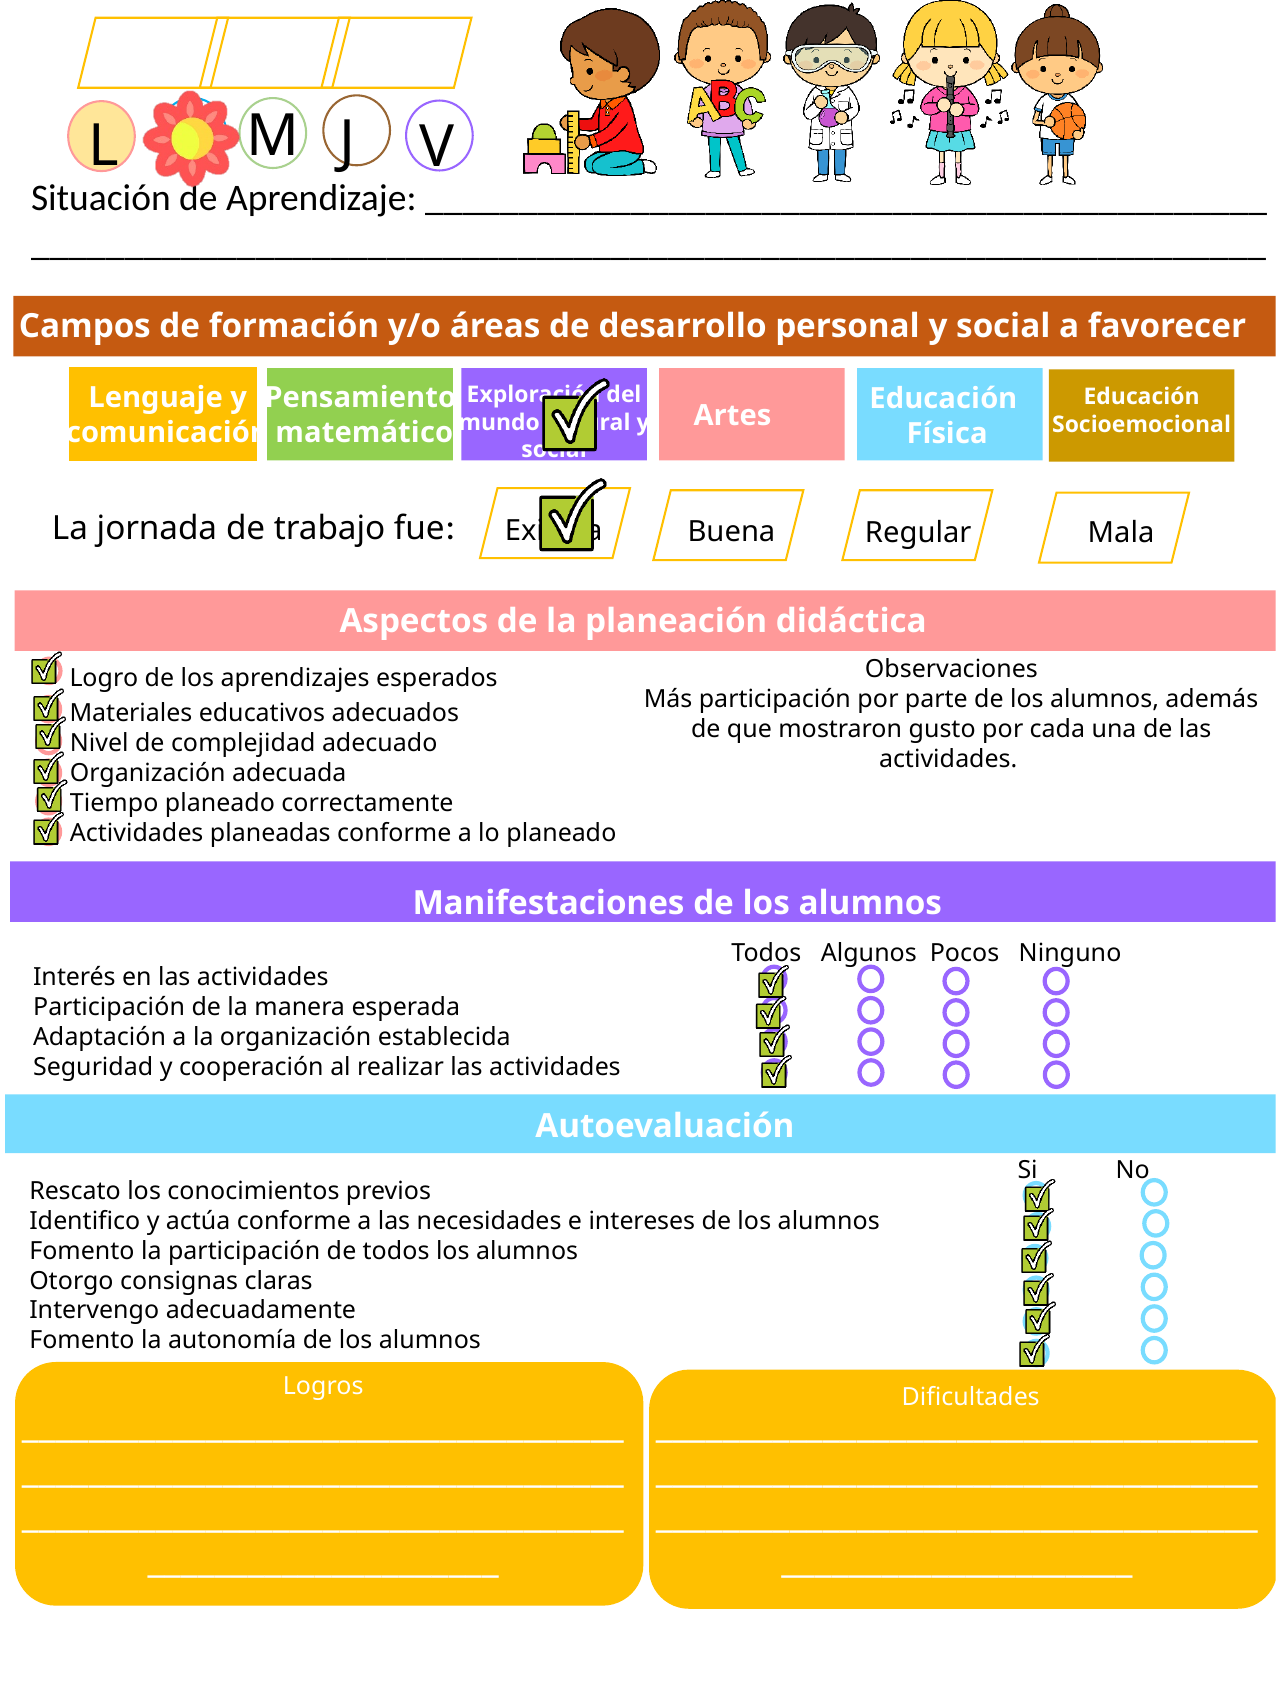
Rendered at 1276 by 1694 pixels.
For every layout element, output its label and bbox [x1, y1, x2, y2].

text_box [0, 0, 1276, 1636]
picture [509, 364, 625, 578]
picture [741, 958, 799, 1100]
picture [1005, 1172, 1063, 1379]
picture [120, 70, 260, 209]
picture [17, 645, 74, 857]
